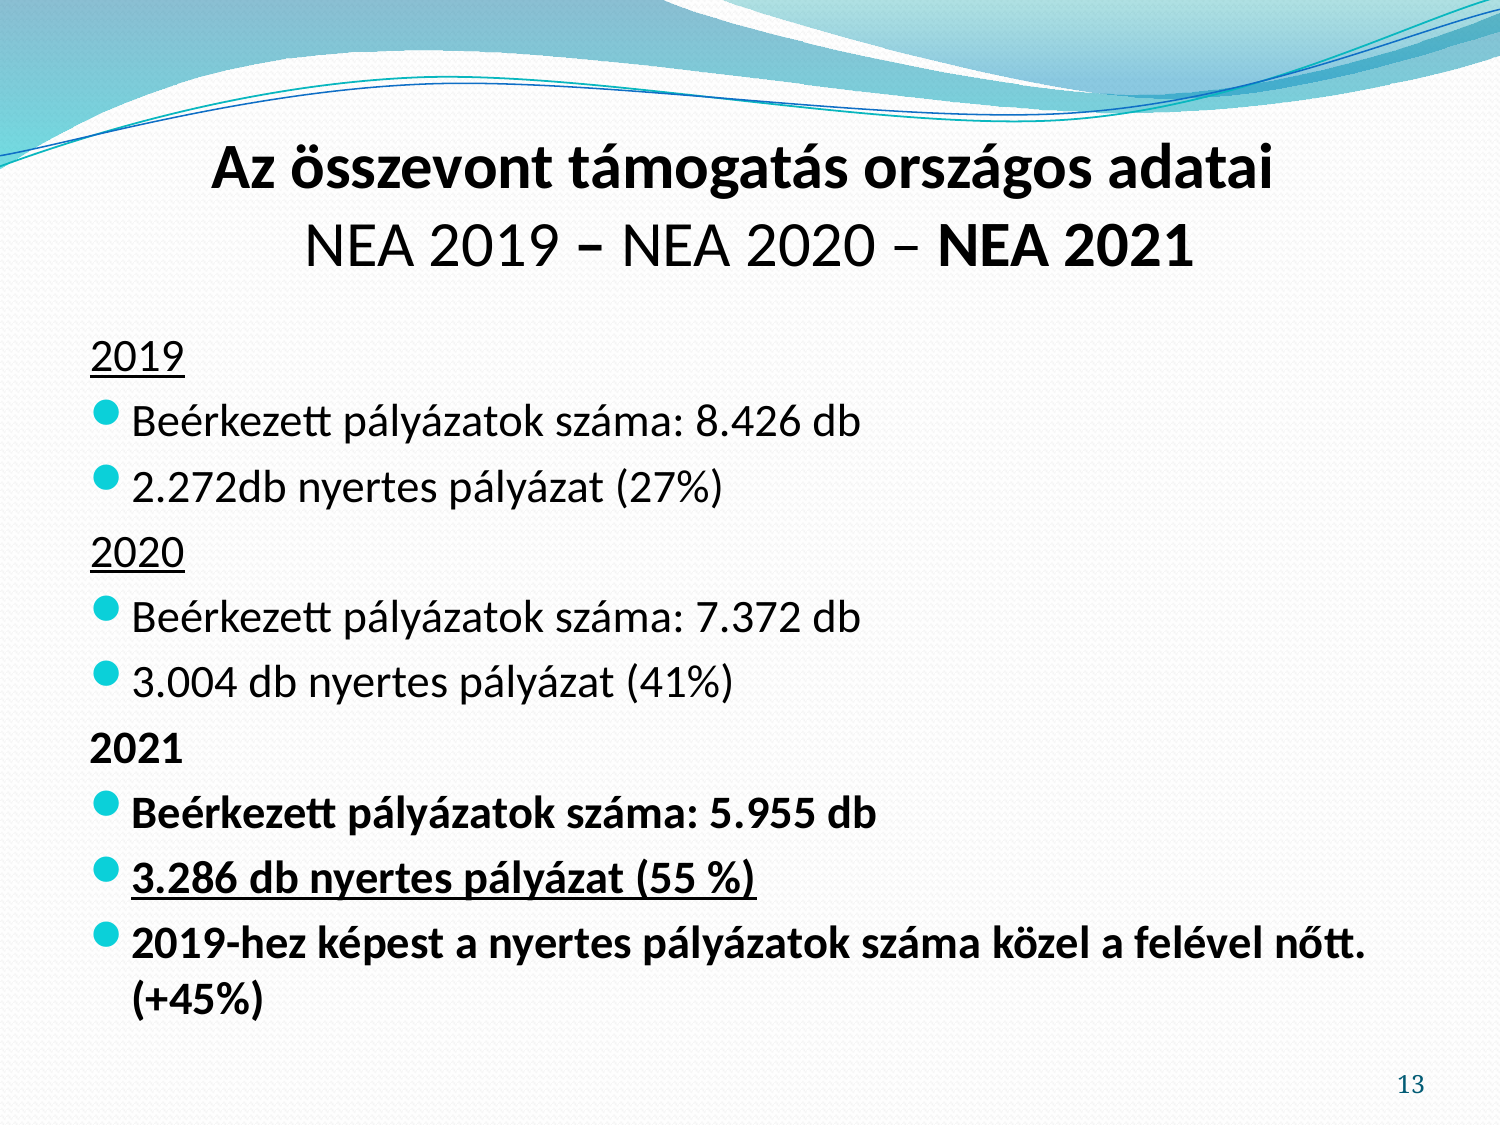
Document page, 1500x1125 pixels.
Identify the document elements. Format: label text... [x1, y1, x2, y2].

title Az összevont támogatás országos adatai NEA 2019 – NEA 2020 – NEA 2021 [75, 115, 1425, 279]
list 2019 Beérkezett pályázatok száma: 8.426 db 2.272db nyertes pályázat (27%) 2020 Beérkezett pályázatok száma: 7.372 db 3.004 db nyertes pályázat (41%) 2021 Beérkezett pályázatok száma: 5.955 db 3.286 db nyertes pályázat (55 %) 2019-hez képest a nyertes pályázatok száma közel a felével nőtt. (+45%) [75, 317, 1425, 1038]
slide_number 13 [1299, 1042, 1425, 1103]
